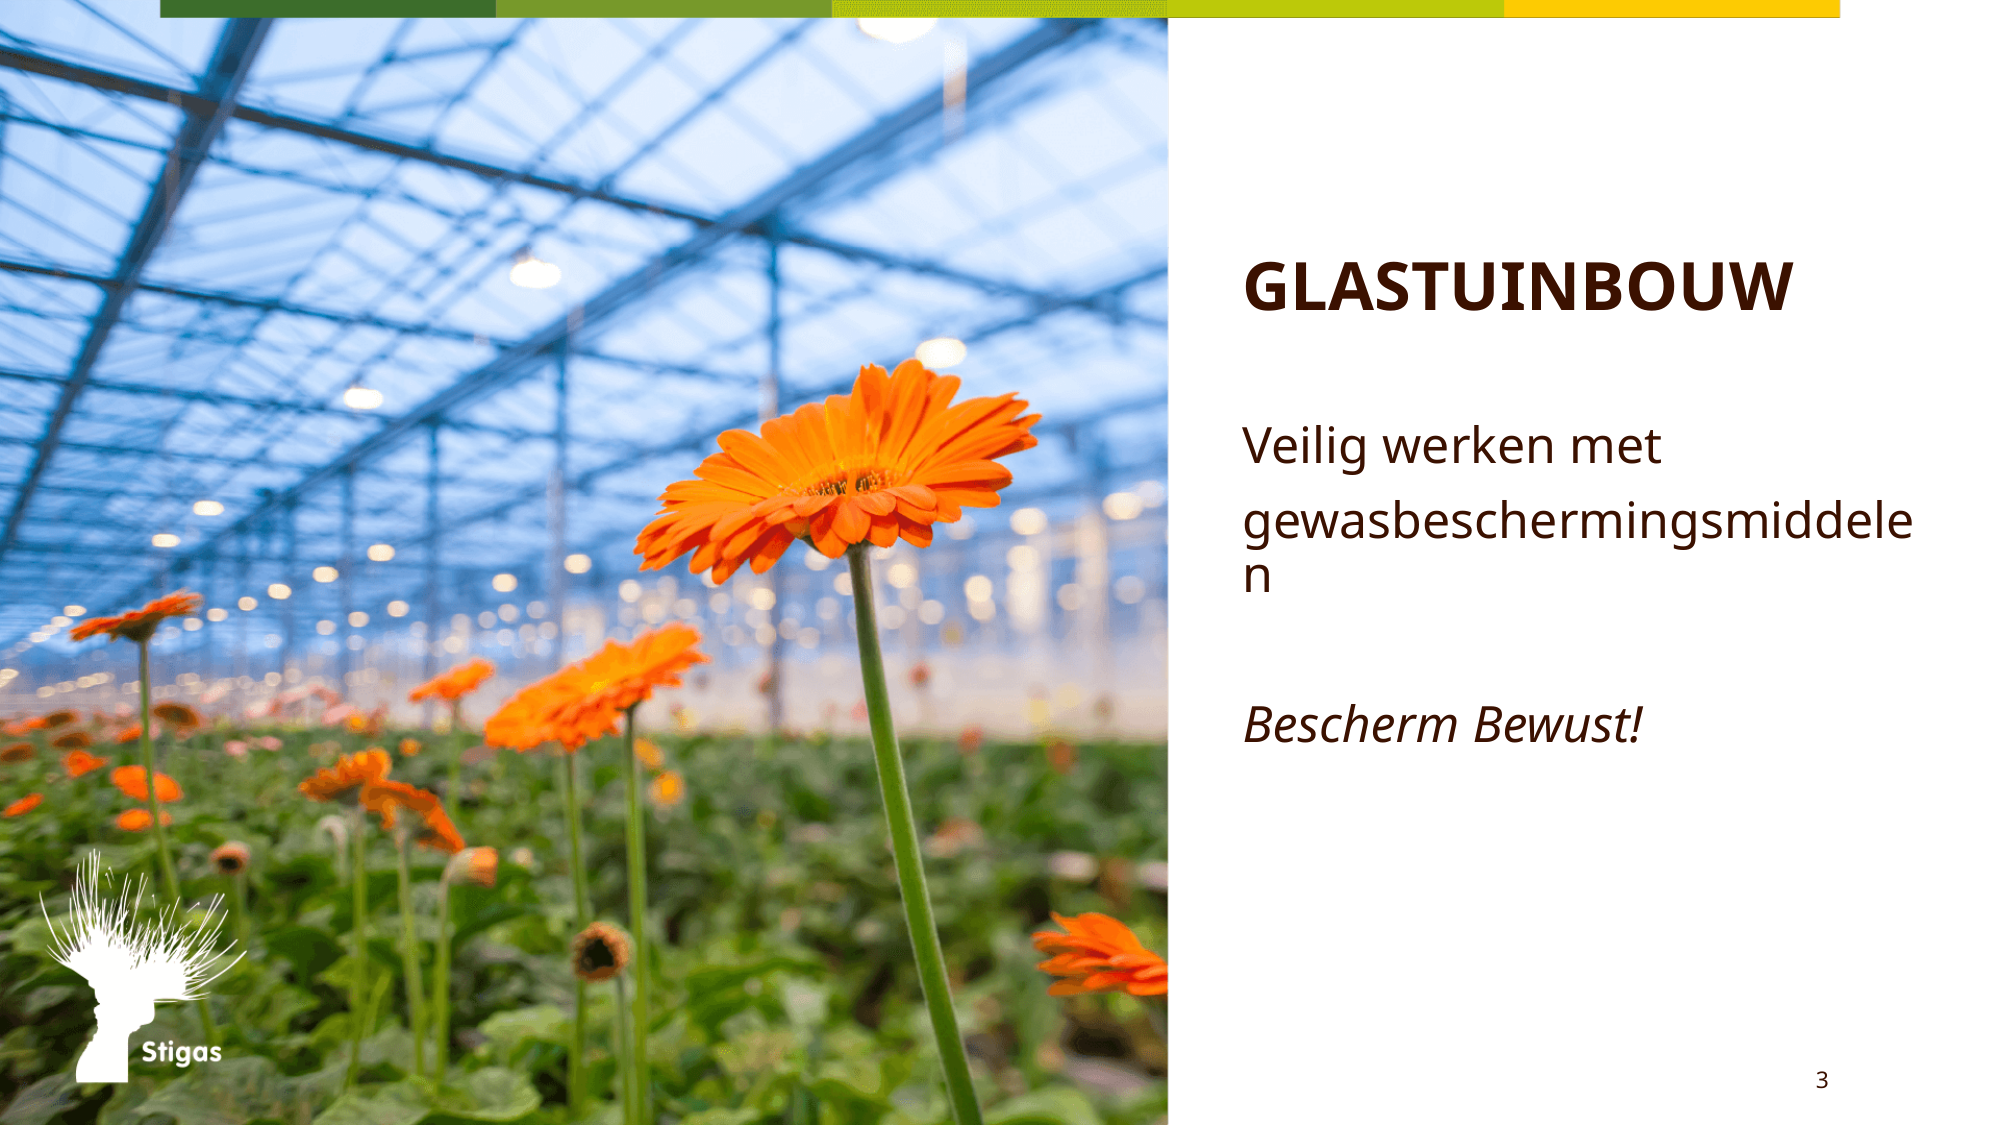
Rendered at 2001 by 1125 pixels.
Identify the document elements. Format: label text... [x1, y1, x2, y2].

title GLASTUINBOUW [1227, 69, 1845, 332]
picture [0, 0, 2000, 1125]
list Veilig werken met gewasbeschermingsmiddelen Bescherm Bewust! [1227, 332, 1935, 933]
